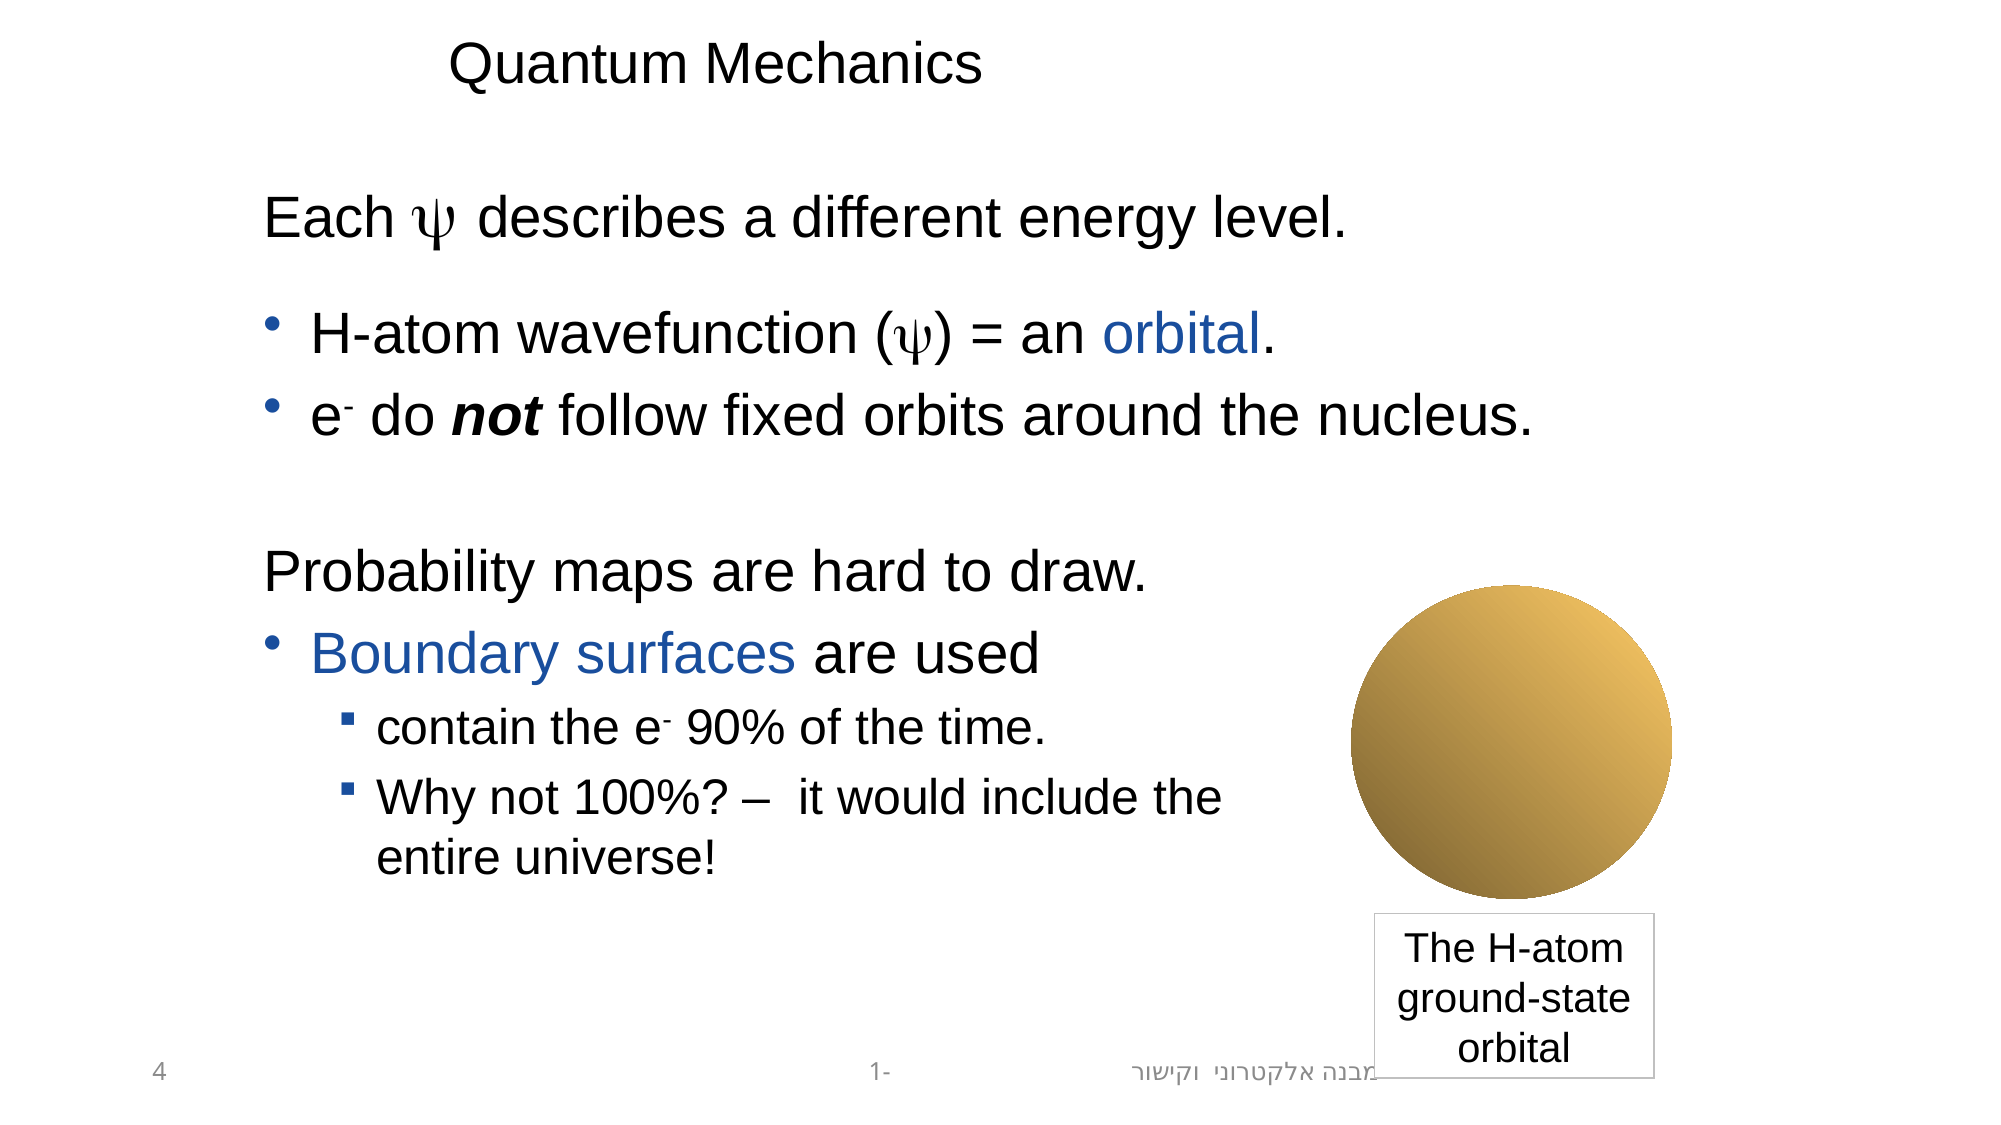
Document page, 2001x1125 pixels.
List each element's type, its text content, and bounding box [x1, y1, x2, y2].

text_box Quantum Mechanics [434, 17, 1288, 103]
text_box The H-atom ground-state orbital [1374, 913, 1654, 1079]
text_box Each  describes a different energy level. [248, 163, 1605, 269]
text_box Probability maps are hard to draw. Boundary surfaces are used contain the e- 90% of the time. Why not 100%? – it would include the entire universe! [248, 525, 1342, 973]
text_box [1351, 585, 1672, 899]
footer מבנה אלקטרוני וקישור-1 [662, 1042, 1338, 1103]
slide_number 4 [137, 1042, 588, 1103]
text_box H-atom wavefunction () = an orbital. e- do not follow fixed orbits around the nucleus. [248, 287, 1695, 463]
